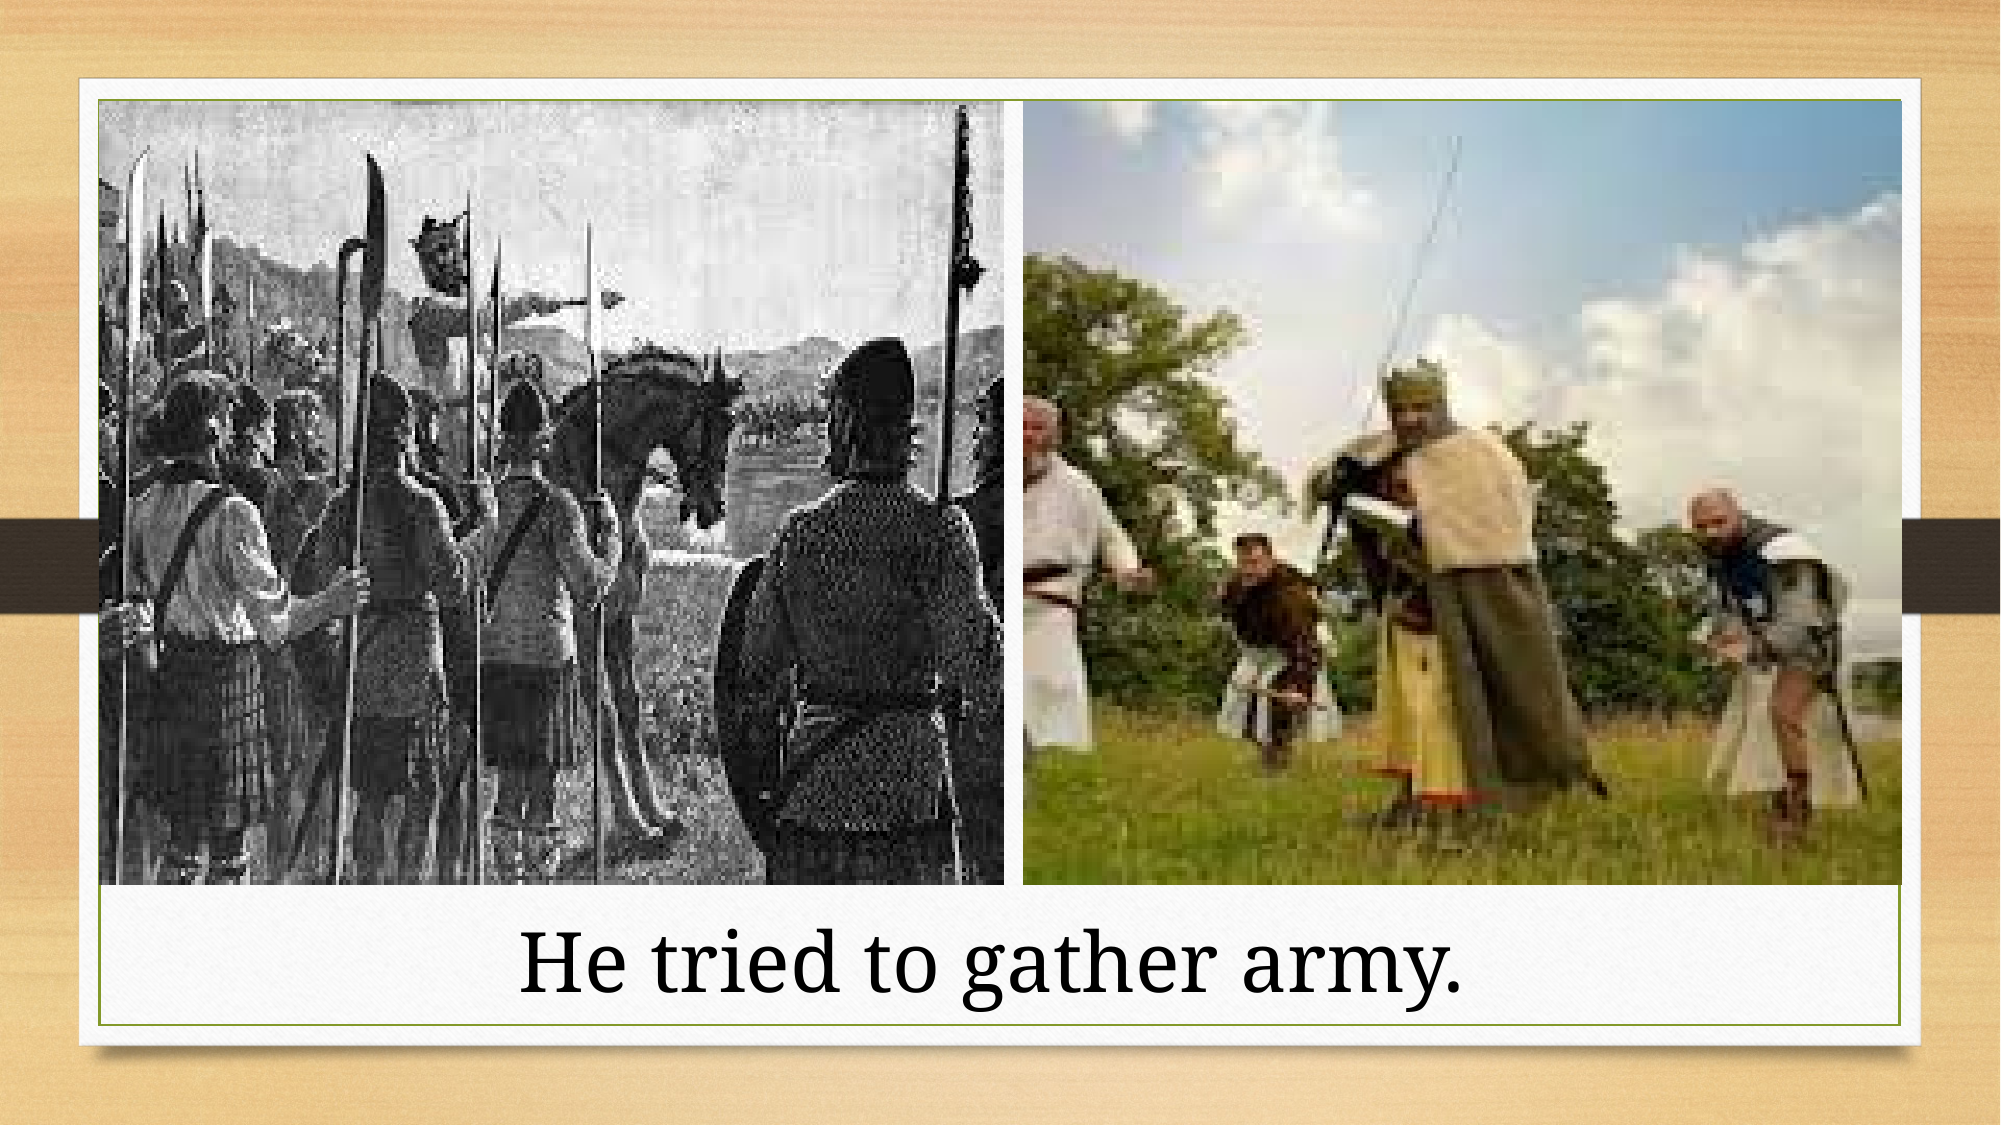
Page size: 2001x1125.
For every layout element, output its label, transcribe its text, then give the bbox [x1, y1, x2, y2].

text_box He tried to gather army. [216, 902, 1767, 1017]
picture [0, 0, 2001, 1125]
